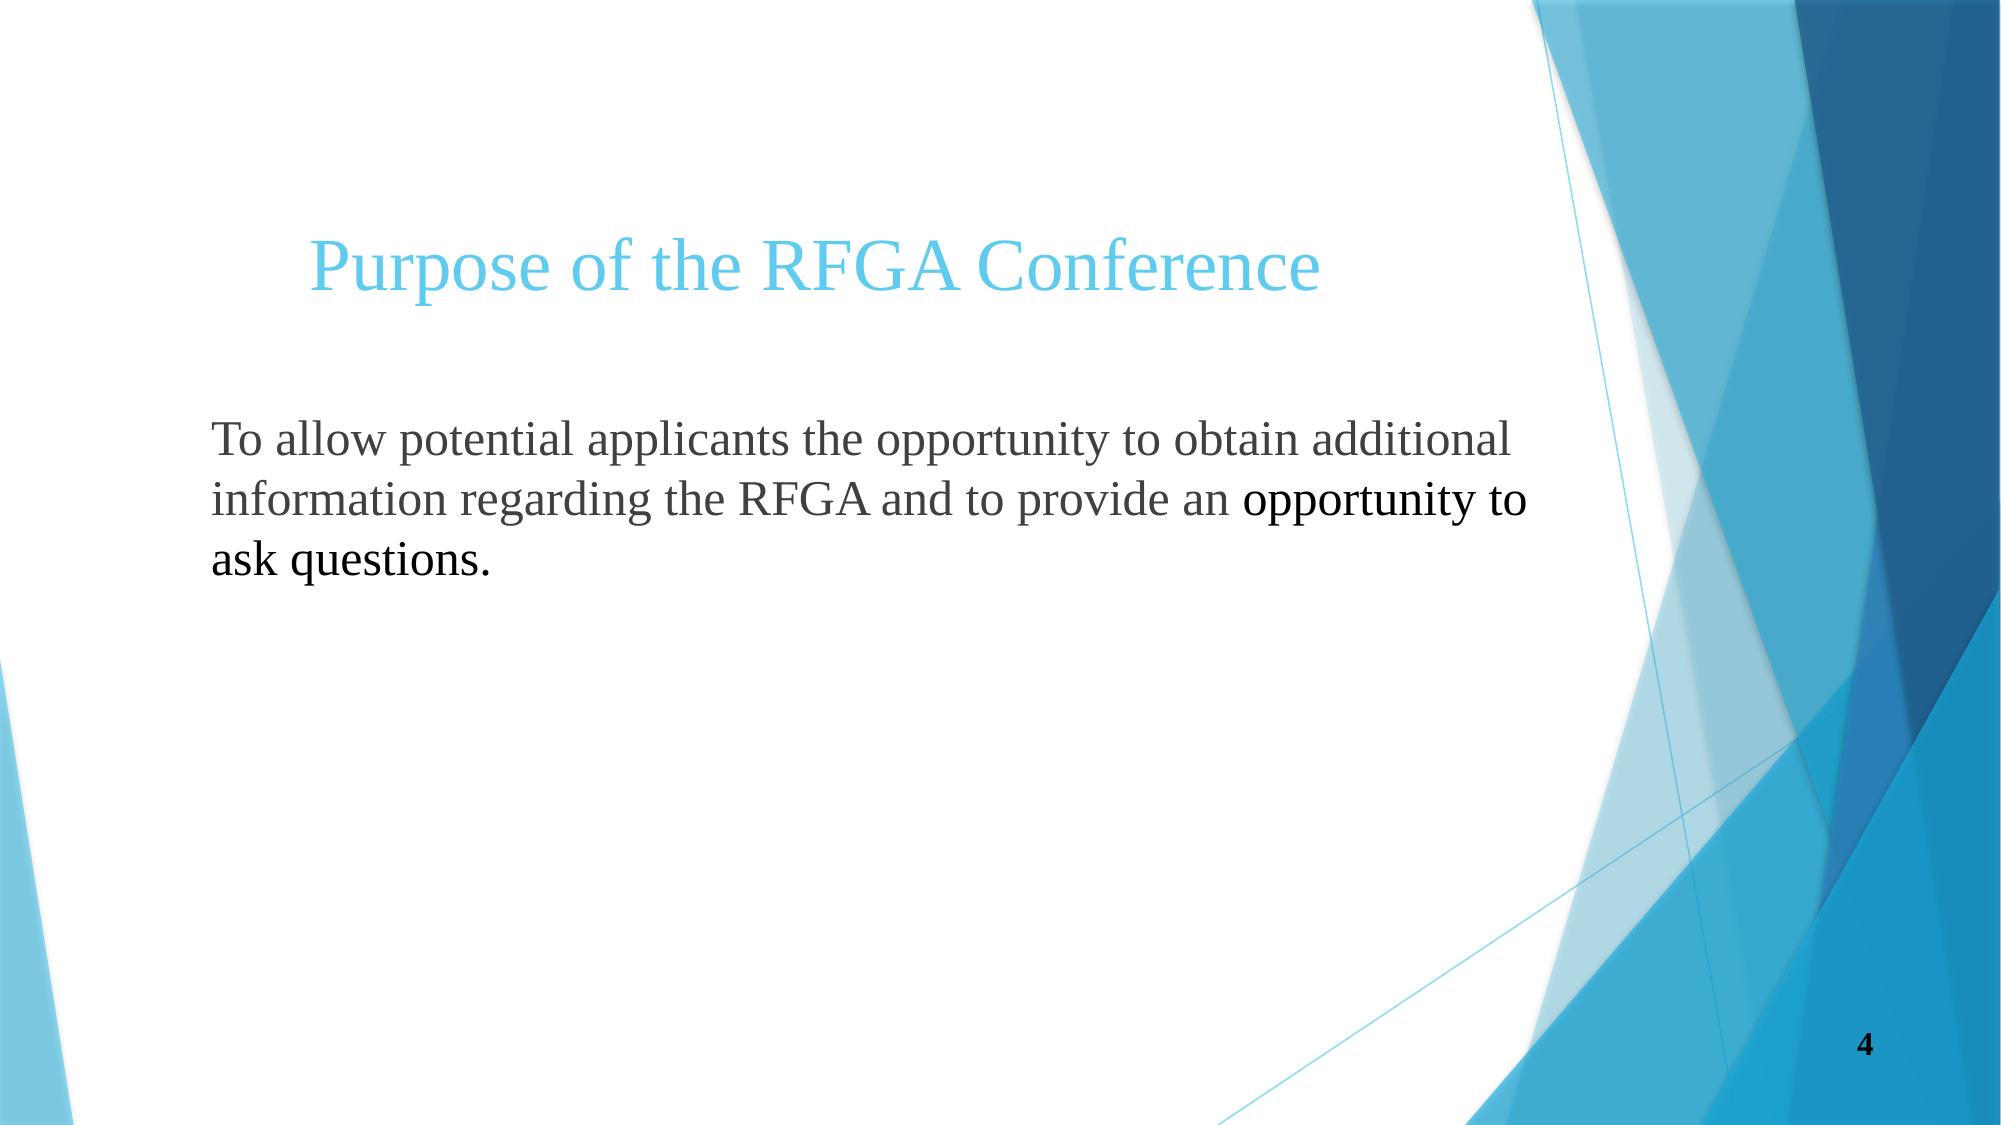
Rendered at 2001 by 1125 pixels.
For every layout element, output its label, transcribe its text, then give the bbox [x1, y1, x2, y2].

list To allow potential applicants the opportunity to obtain additional information regarding the RFGA and to provide an opportunity to ask questions. [196, 316, 1607, 973]
slide_number 4 [1739, 991, 1889, 1094]
title Purpose of the RFGA Conference [111, 27, 1522, 317]
